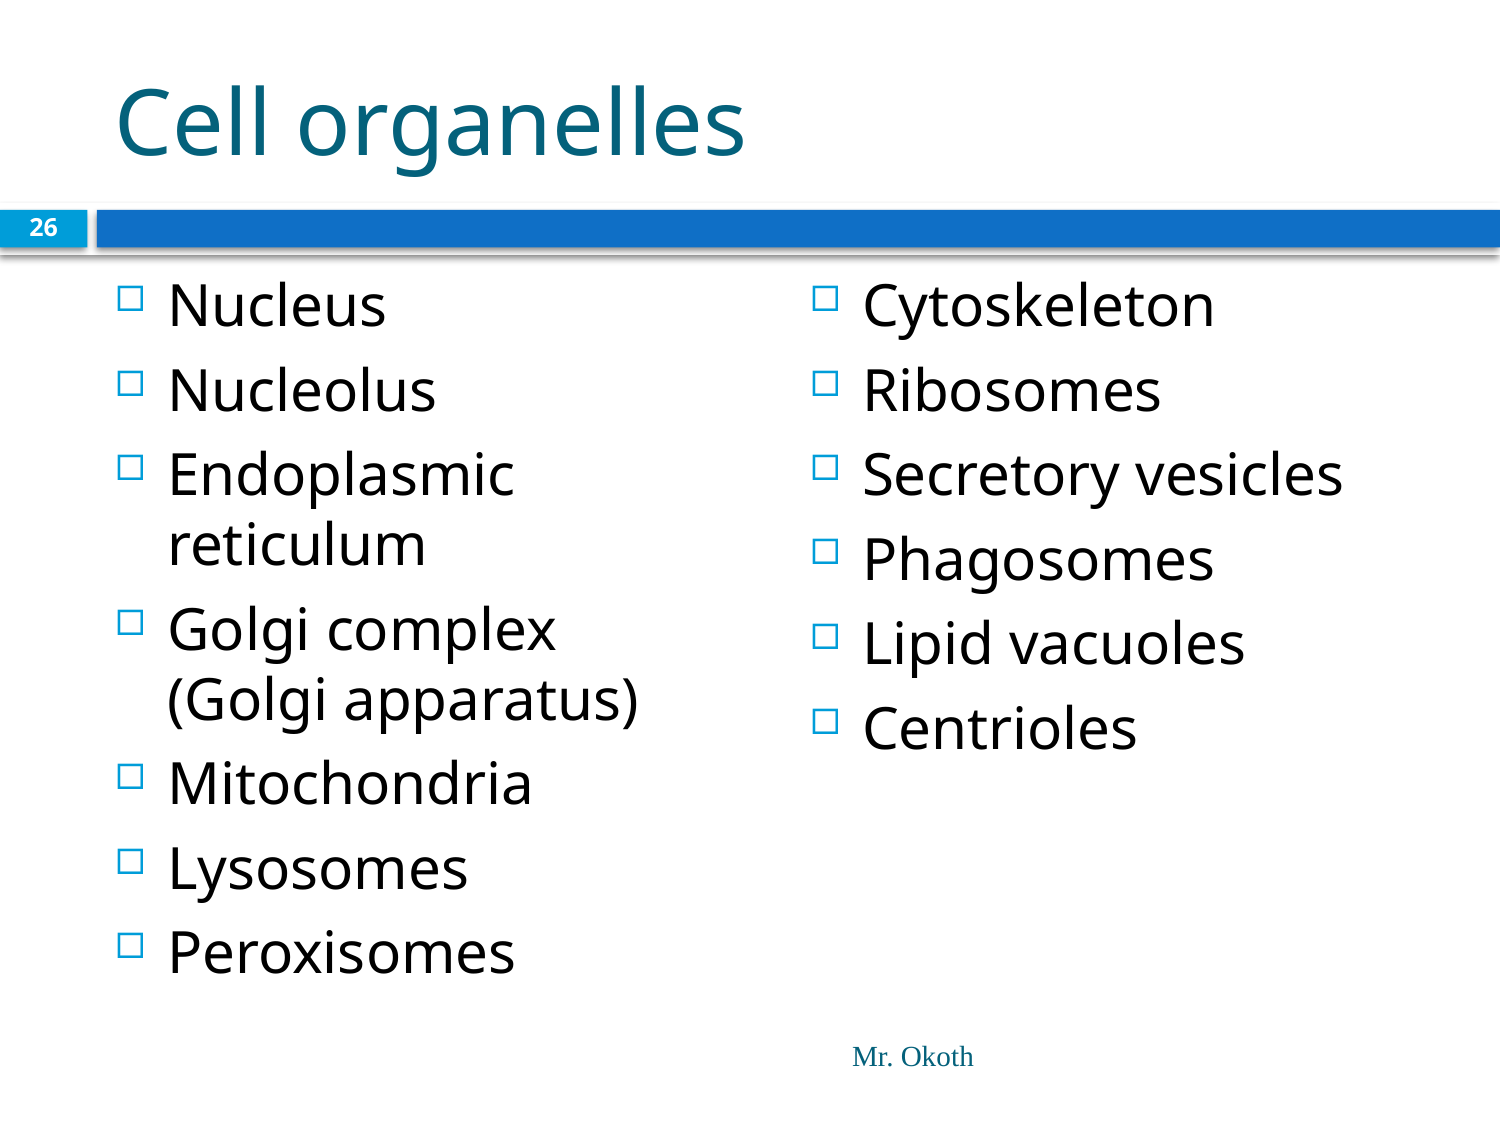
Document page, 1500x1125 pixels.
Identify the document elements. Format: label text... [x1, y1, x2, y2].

slide_number 26 [0, 208, 88, 249]
list Nucleus Nucleolus Endoplasmic reticulum Golgi complex (Golgi apparatus) Mitochondria Lysosomes Peroxisomes [99, 260, 738, 1011]
footer Mr. Okoth [99, 1025, 990, 1085]
title Cell organelles [99, 37, 1438, 200]
list Cytoskeleton Ribosomes Secretory vesicles Phagosomes Lipid vacuoles Centrioles [794, 260, 1433, 1011]
